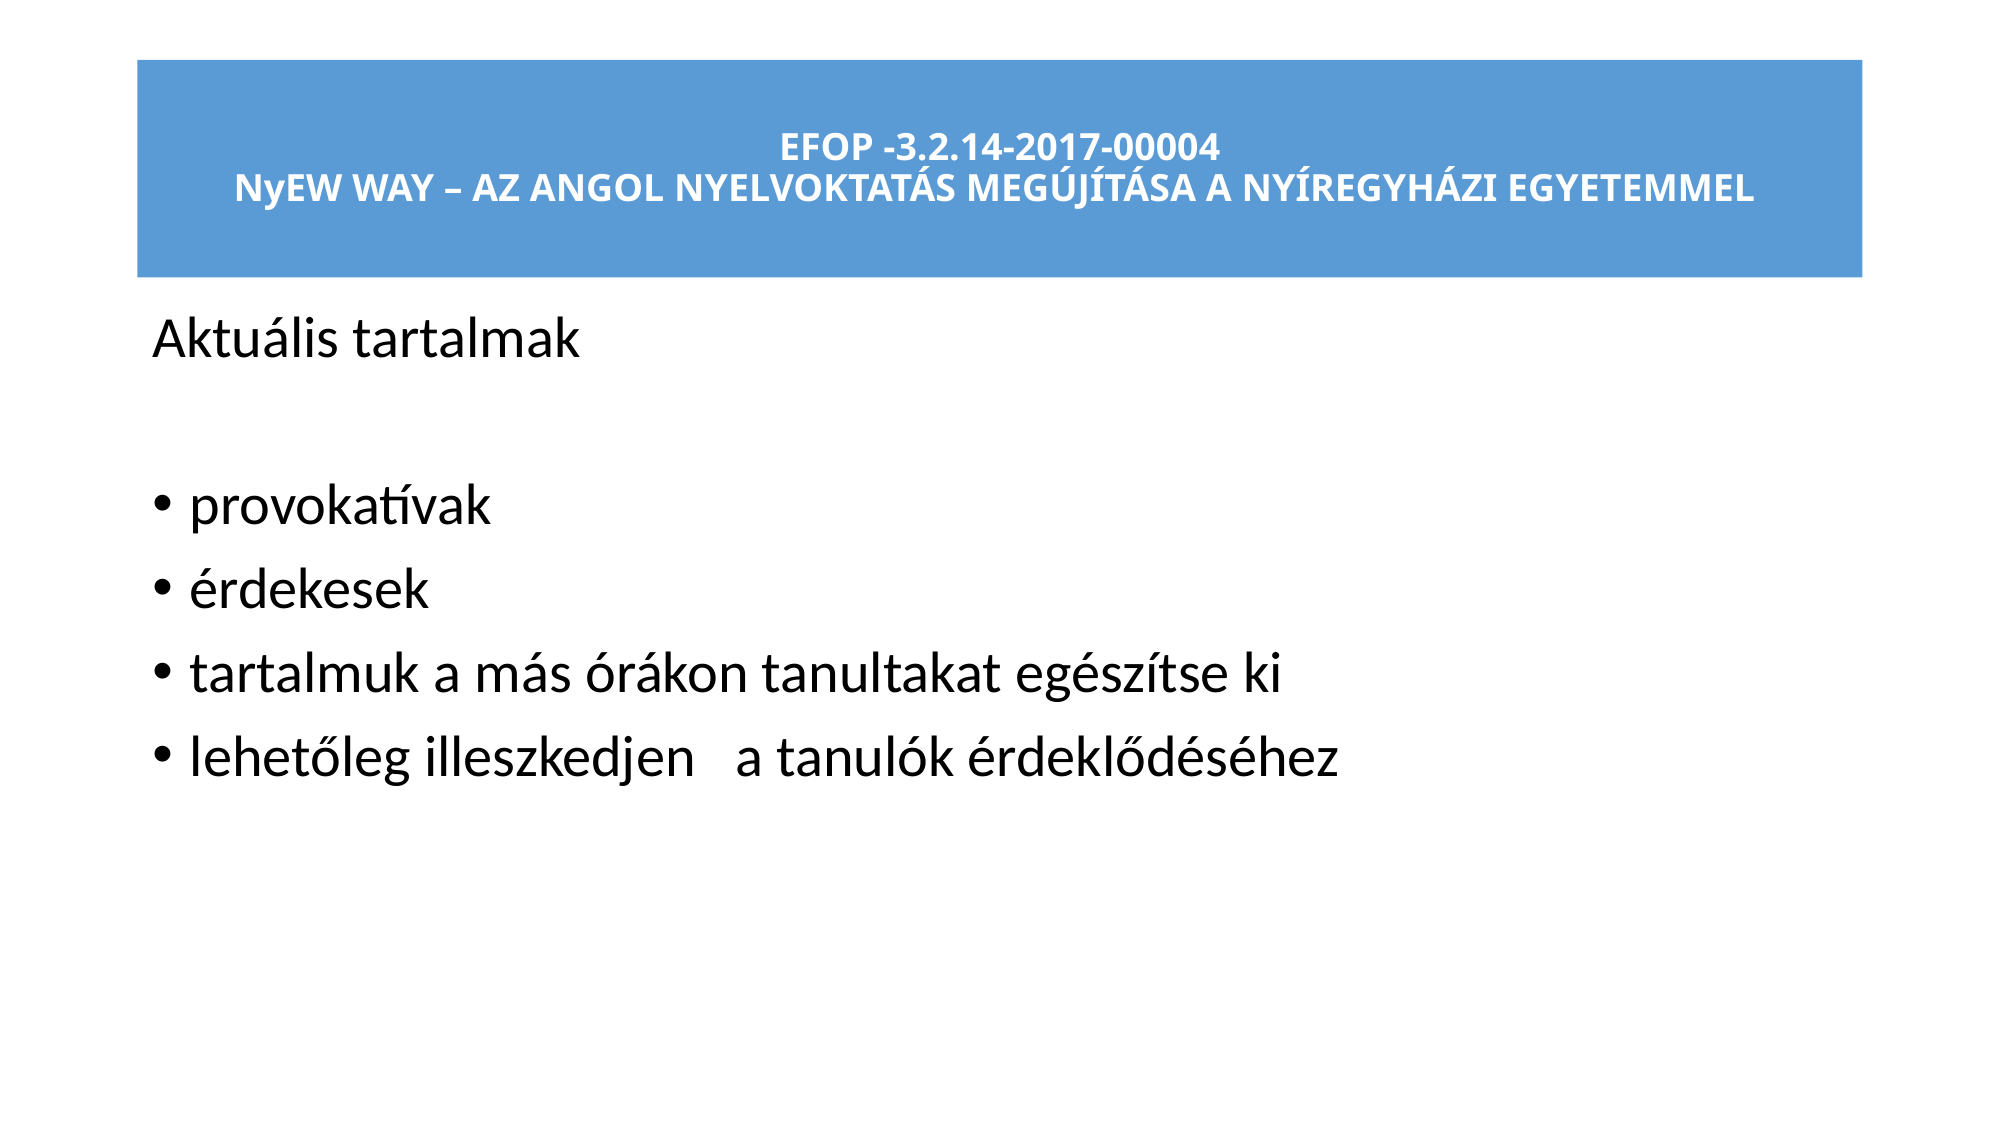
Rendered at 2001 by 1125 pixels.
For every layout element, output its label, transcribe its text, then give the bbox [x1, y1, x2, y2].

list Aktuális tartalmak provokatívak érdekesek tartalmuk a más órákon tanultakat egészítse ki lehetőleg illeszkedjen a tanulók érdeklődéséhez [137, 299, 1863, 1014]
title EFOP -3.2.14-2017-00004 NyEW WAY – AZ ANGOL NYELVOKTATÁS MEGÚJÍTÁSA A NYÍREGYHÁZI EGYETEMMEL [137, 59, 1863, 278]
